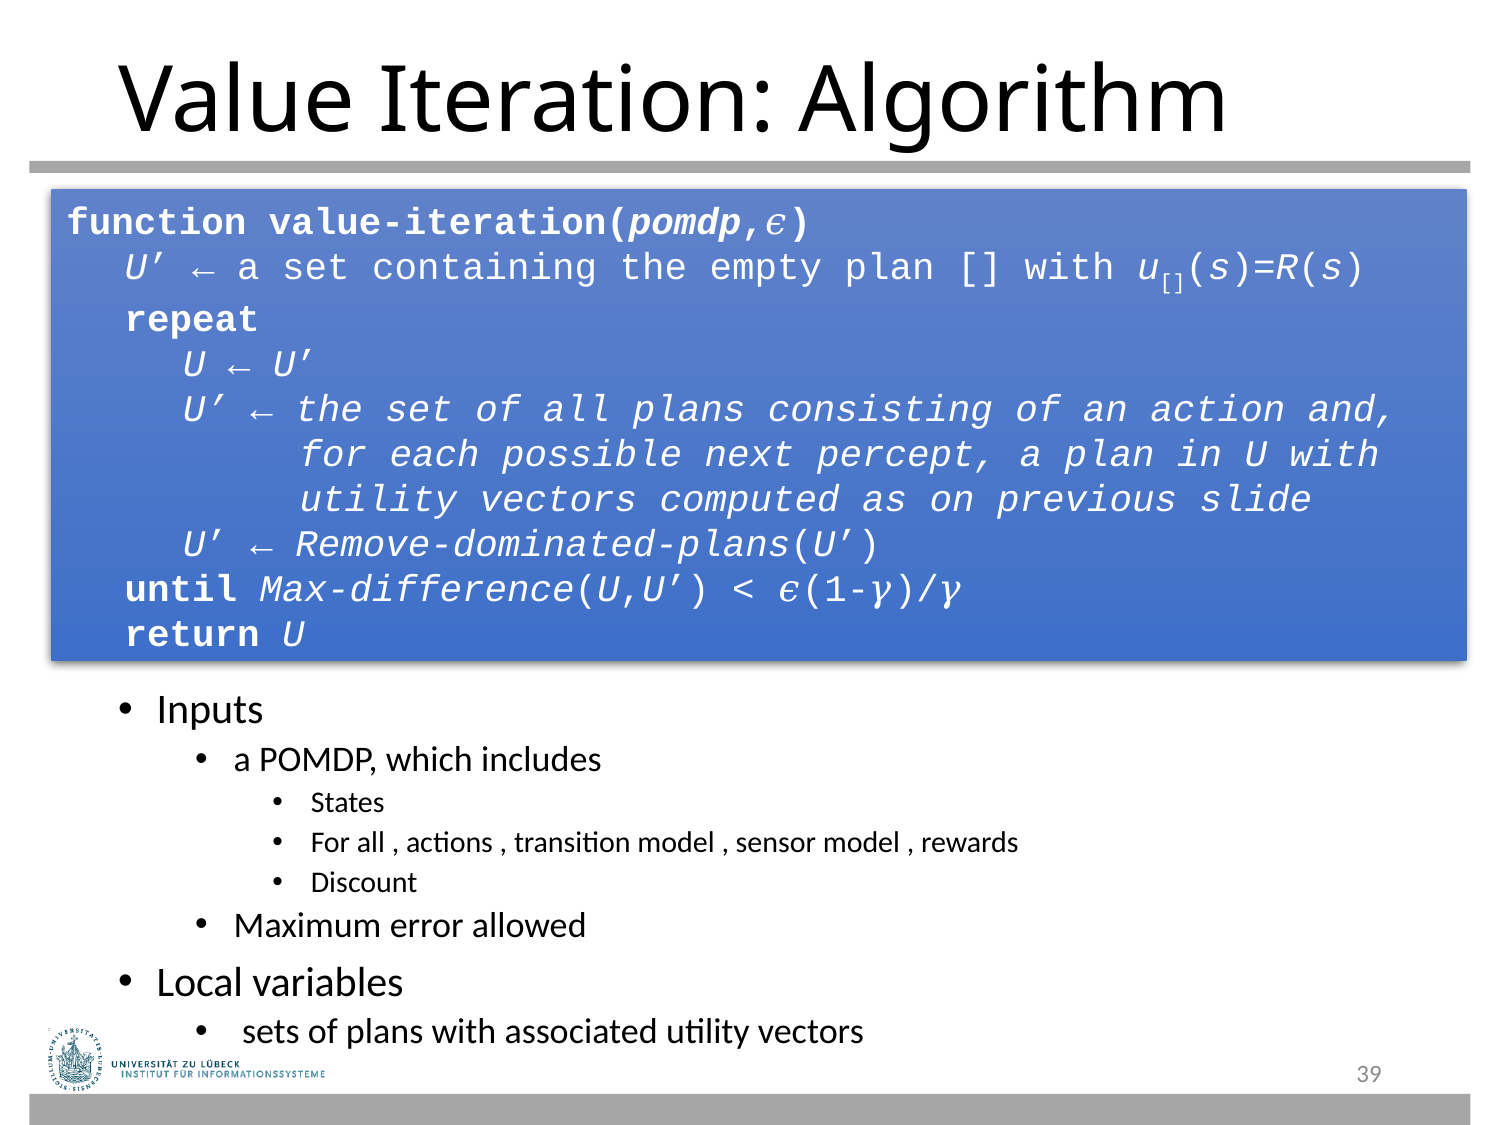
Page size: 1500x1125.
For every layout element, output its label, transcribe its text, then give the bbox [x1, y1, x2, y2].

slide_number 39 [1059, 1042, 1397, 1103]
text_box function value-iteration(pomdp,𝜖) U’ ← a set containing the empty plan [] with u[](s)=R(s) repeat U ← U’ U’ ← the set of all plans consisting of an action and, for each possible next percept, a plan in U with utility vectors computed as on previous slide U’ ← Remove-dominated-plans(U’) until Max-difference(U,U’) < 𝜖(1-𝛾)/𝛾 return U [51, 189, 1467, 661]
title Value Iteration: Algorithm [103, 42, 1397, 161]
